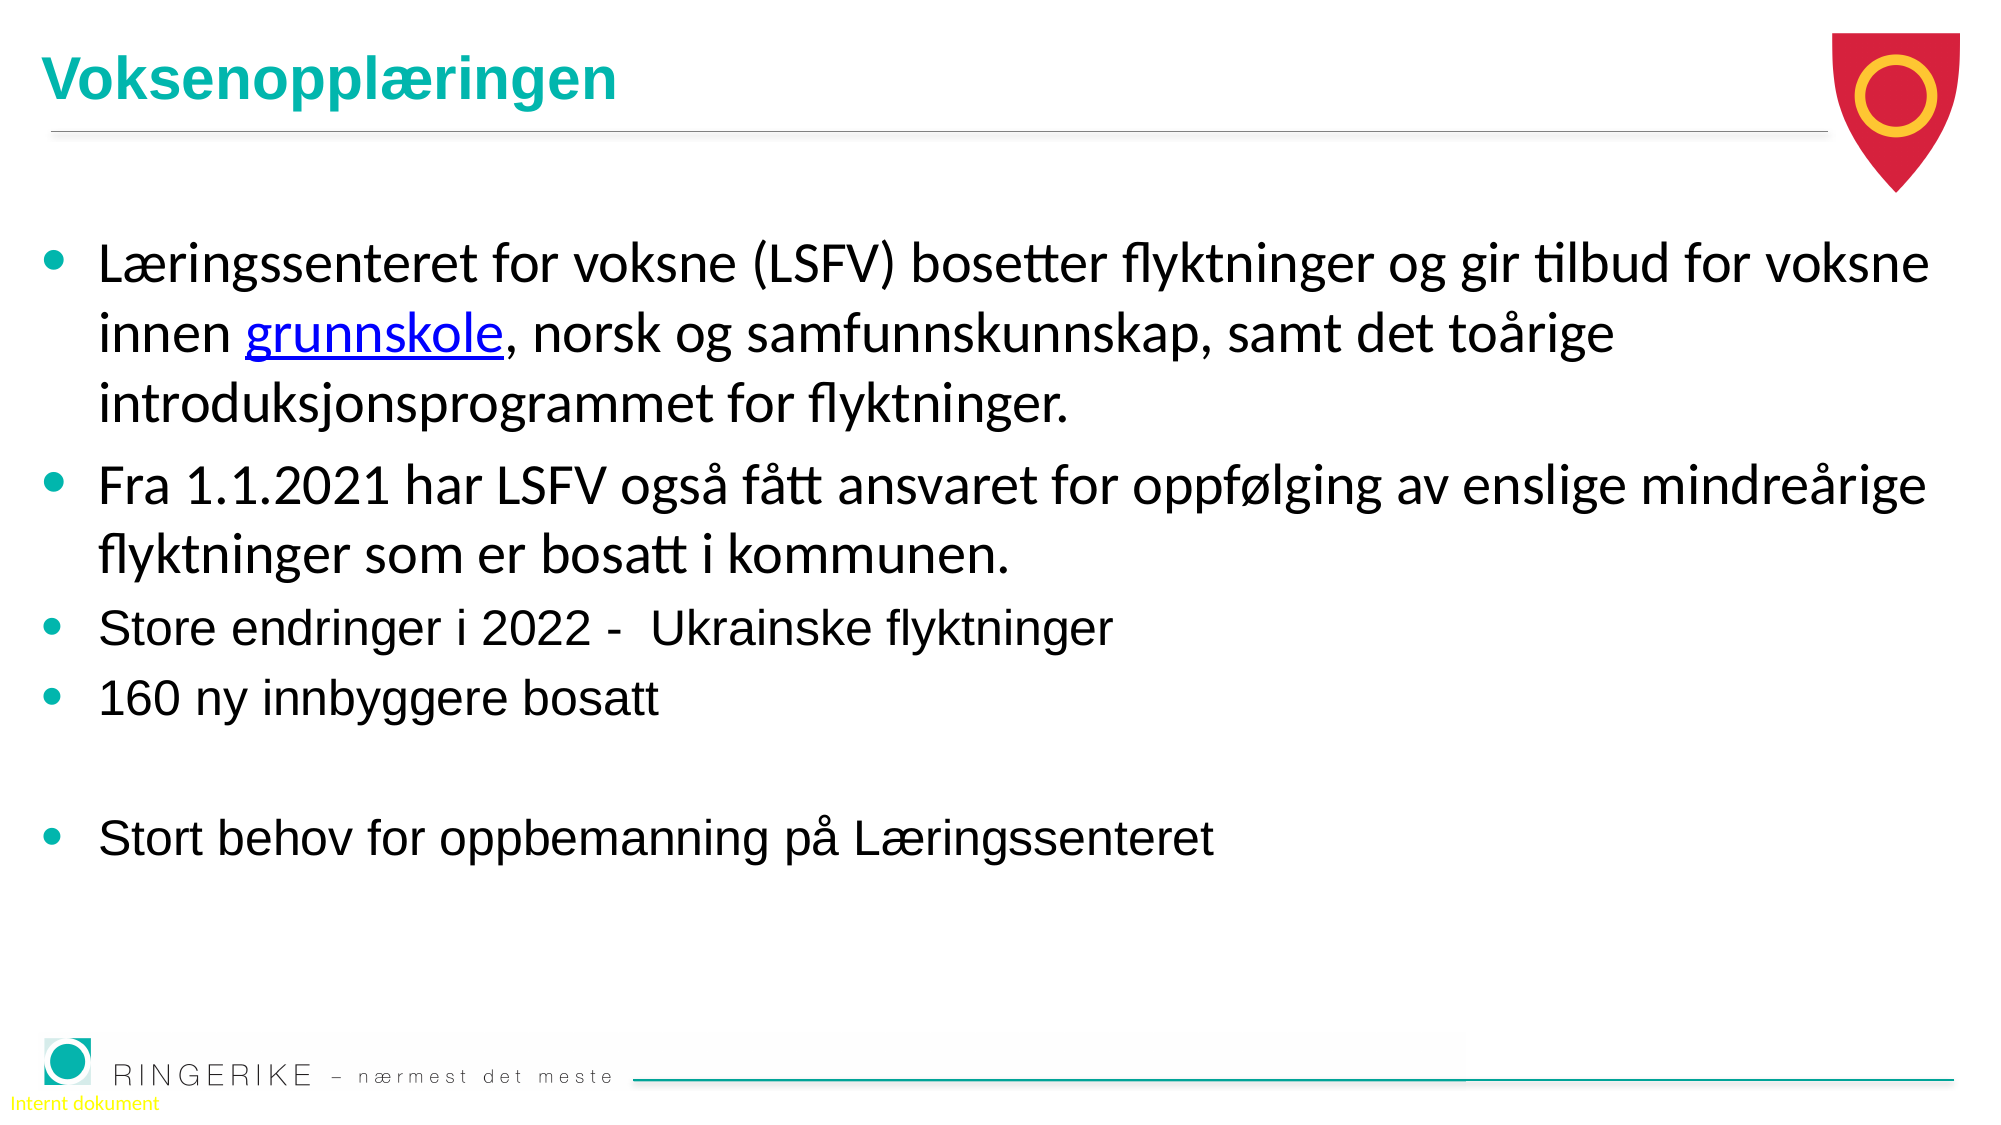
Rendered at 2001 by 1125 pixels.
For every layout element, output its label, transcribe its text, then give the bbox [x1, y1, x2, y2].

list Læringssenteret for voksne (LSFV) bosetter flyktninger og gir tilbud for voksne innen grunnskole, norsk og samfunnskunnskap, samt det toårige introduksjonsprogrammet for flyktninger. Fra 1.1.2021 har LSFV også fått ansvaret for oppfølging av enslige mindreårige flyktninger som er bosatt i kommunen. Store endringer i 2022 - Ukrainske flyktninger 160 ny innbyggere bosatt Stort behov for oppbemanning på Læringssenteret [26, 217, 1955, 1014]
title Voksenopplæringen [26, 33, 1713, 118]
picture [1828, 33, 1964, 199]
picture [38, 1032, 1466, 1091]
